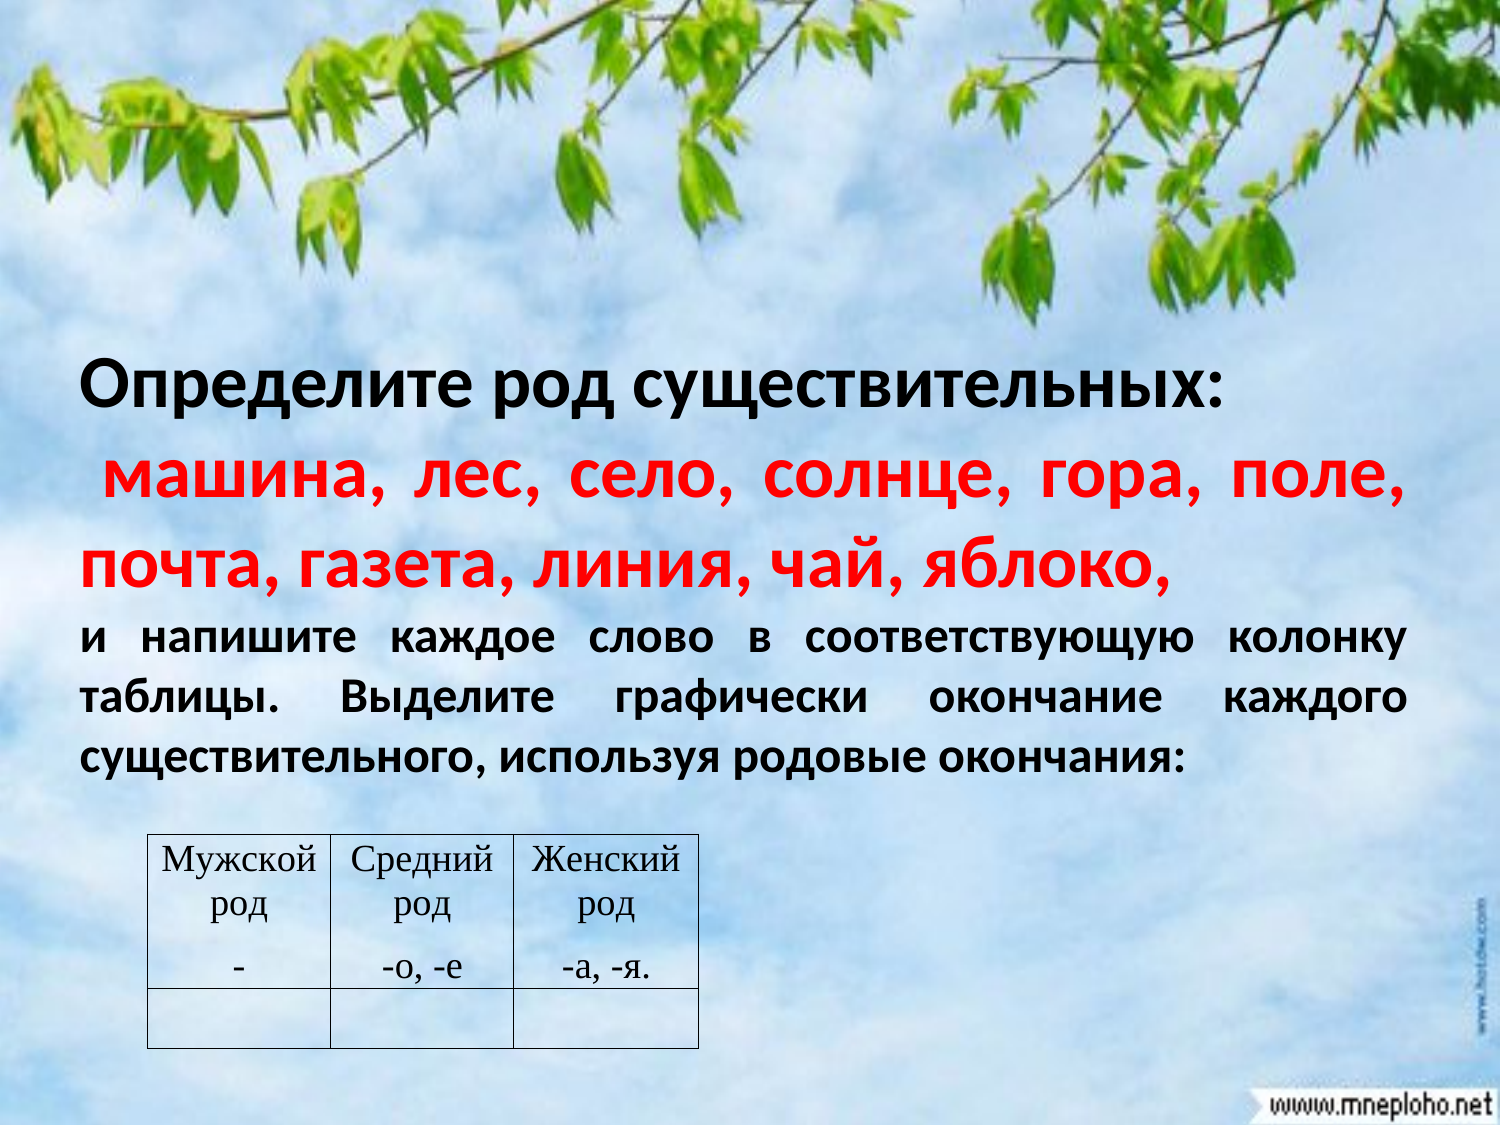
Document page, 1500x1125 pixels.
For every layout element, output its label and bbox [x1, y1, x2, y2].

text_box [146, 833, 1151, 1085]
picture [0, 0, 1500, 1125]
